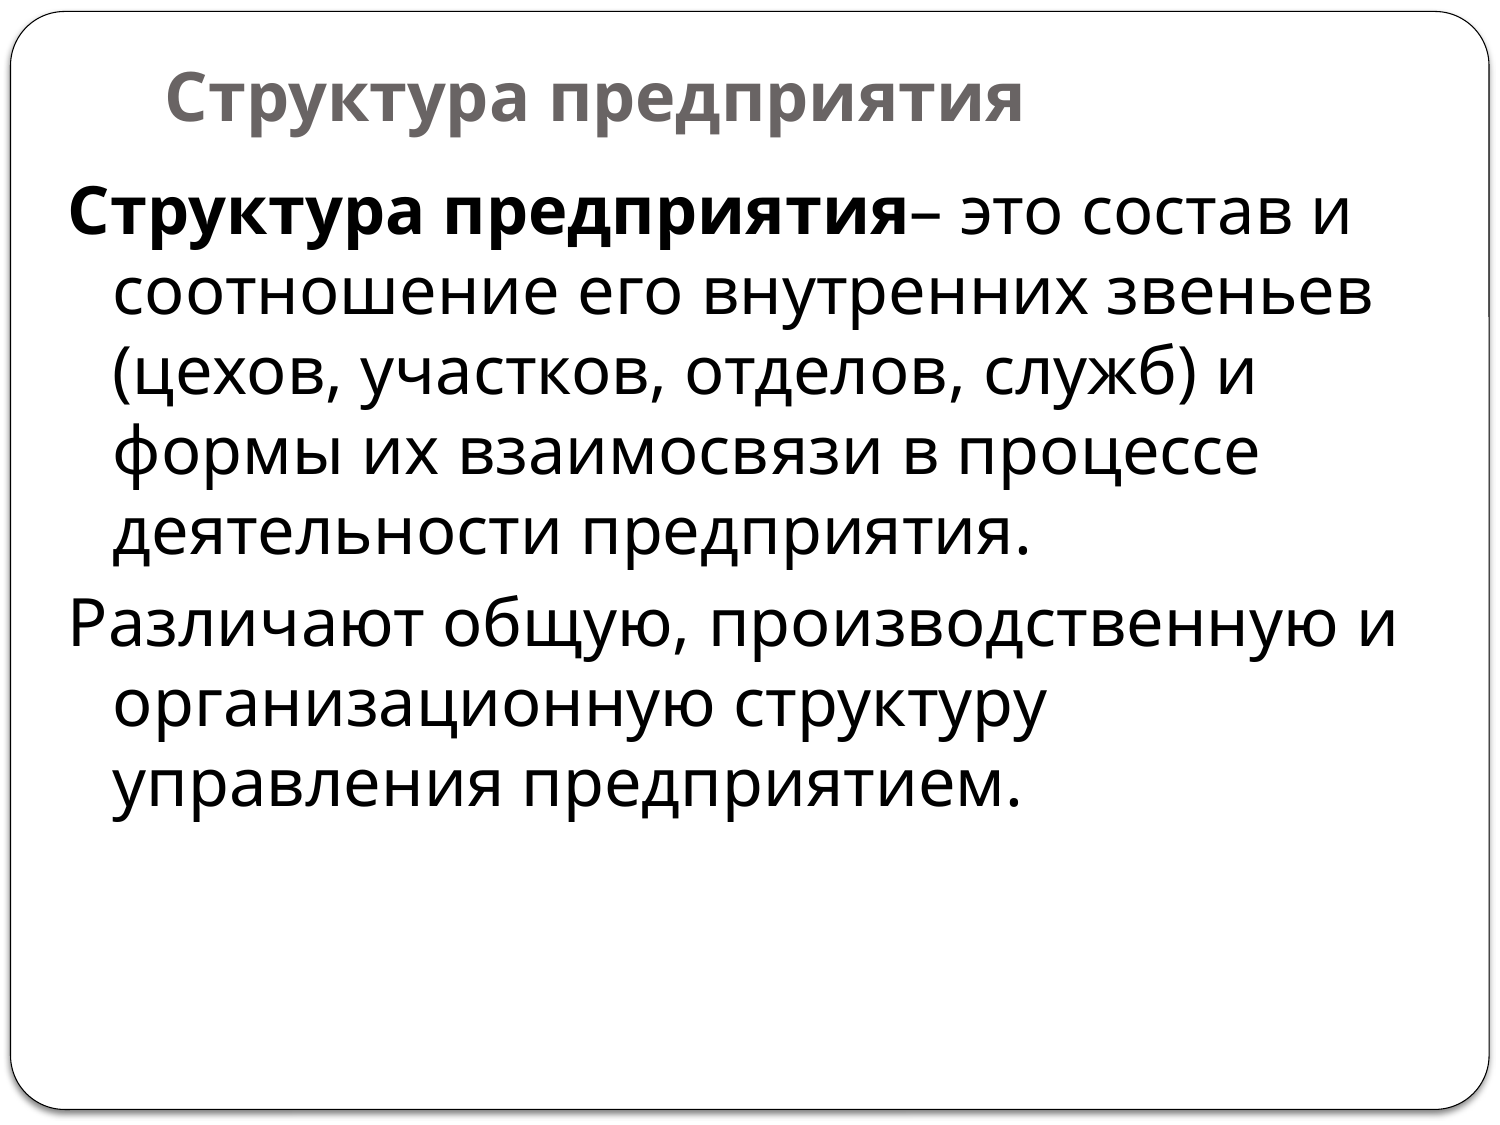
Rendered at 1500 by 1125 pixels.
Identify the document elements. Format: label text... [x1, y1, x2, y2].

title Структура предприятия [150, 45, 1425, 160]
list Структура предприятия– это состав и соотношение его внутренних звеньев (цехов, участков, отделов, служб) и формы их взаимосвязи в процессе деятельности предприятия. Различают общую, производственную и организационную структуру управления предприятием. [53, 160, 1459, 1083]
